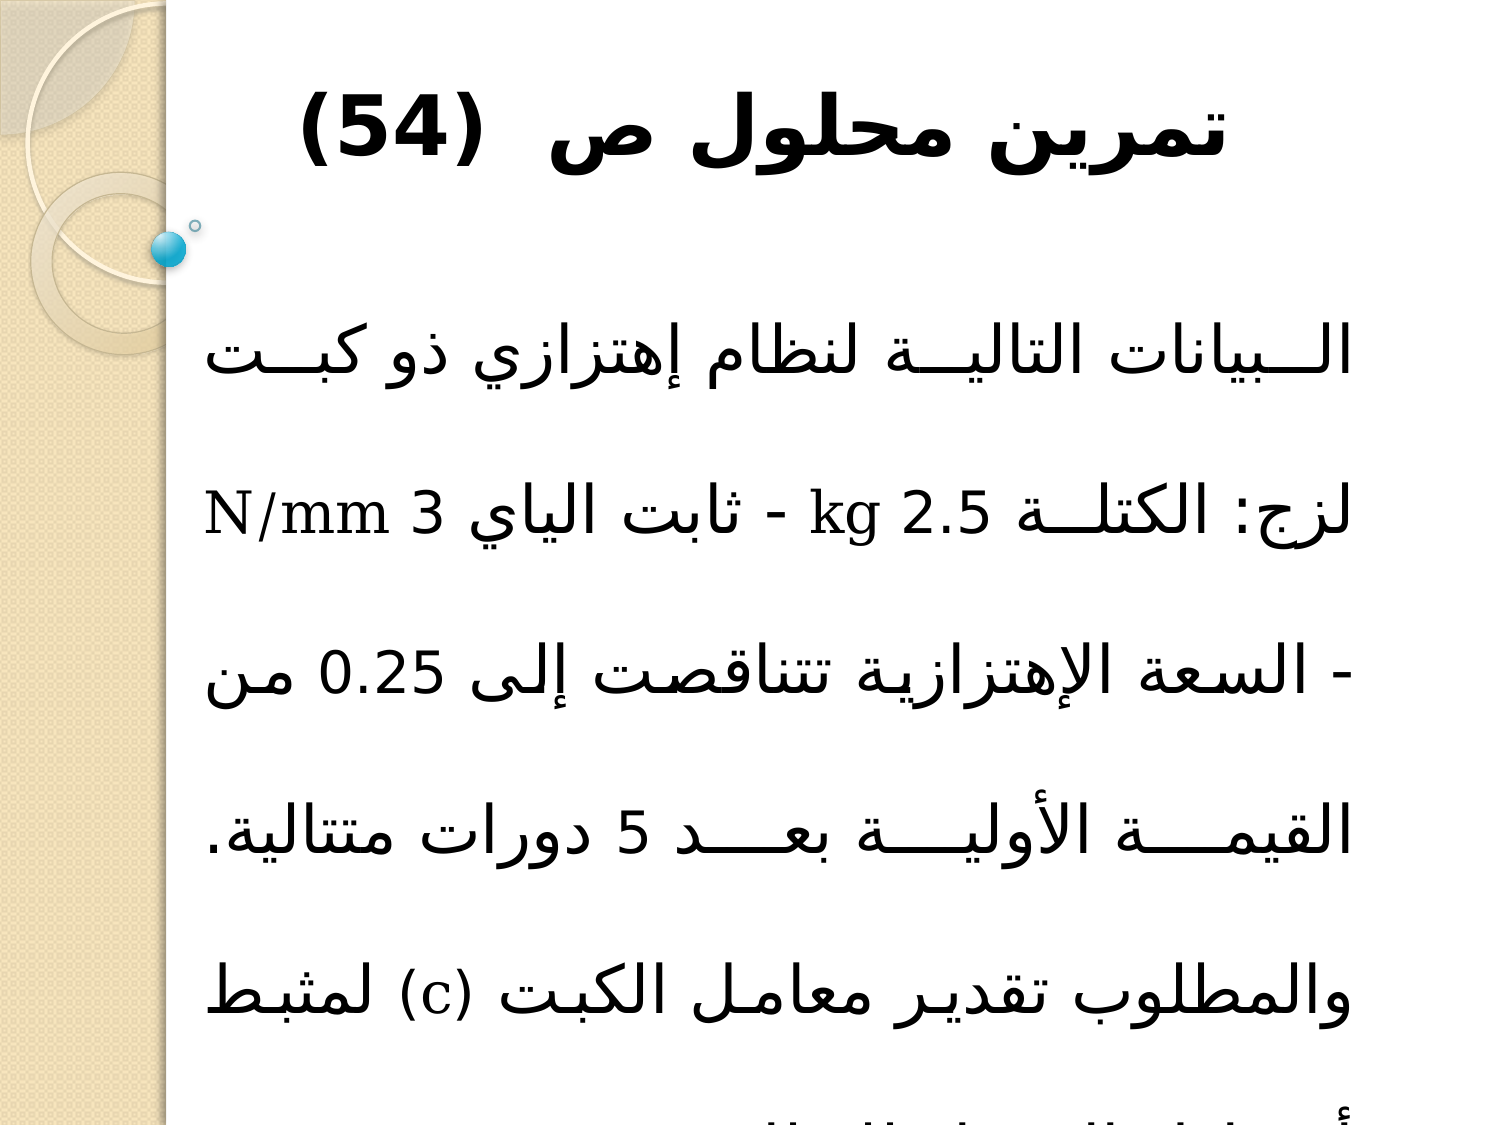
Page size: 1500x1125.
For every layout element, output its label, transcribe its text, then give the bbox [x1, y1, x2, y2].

text_box [0, 0, 1500, 75]
title تمرين محلول ص (54) [194, 75, 1364, 180]
text_box البيانات التالية لنظام إهتزازي ذو كبت لزج: الكتلة 2.5 kg - ثابت الياي 3 N/mm - السعة الإهتزازية تتناقصت إلى 0.25 من القيمة الأولية بعد 5 دورات متتالية. والمطلوب تقدير معامل الكبت (c) لمثبط أو عازل الإهتزاز للنظام. [188, 219, 1370, 1125]
